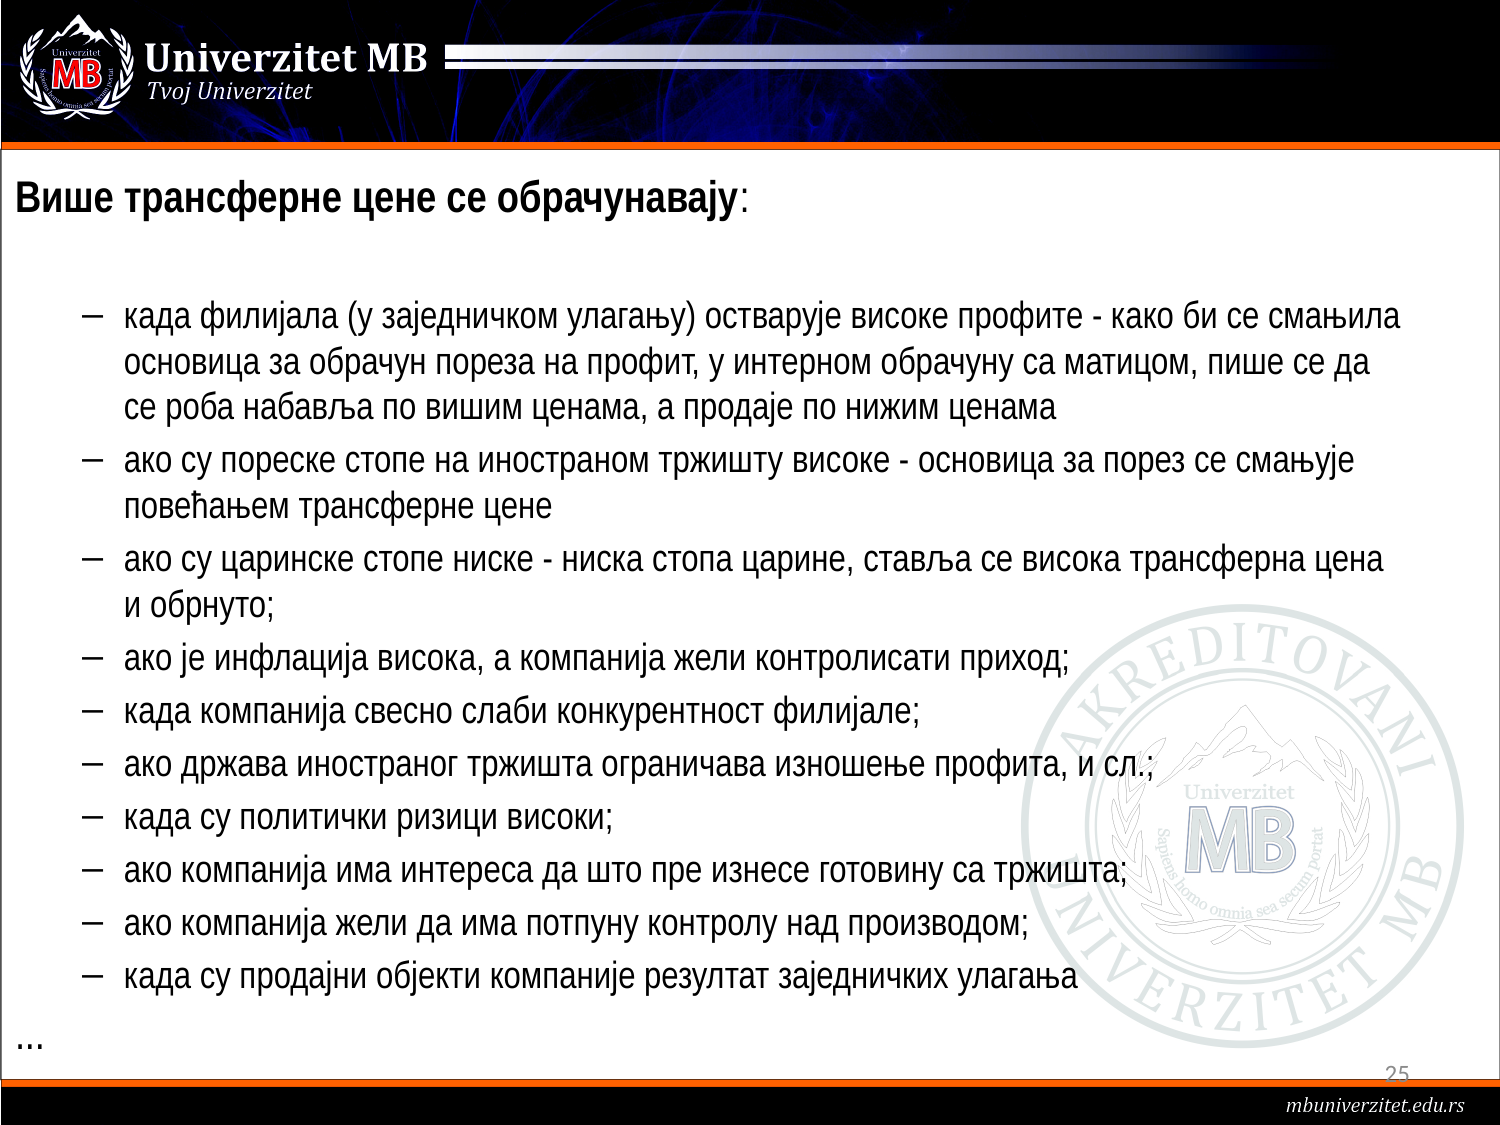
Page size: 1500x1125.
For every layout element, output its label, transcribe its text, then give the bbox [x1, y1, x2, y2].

list Више трансферне цене се обрачунавају: када филијала (у заједничком улагању) остварује високе профите - како би се смањила основица за обрачун пореза на профит, у интерном обрачуну са матицом, пише се да се роба набавља по вишим ценама, а продаје по нижим ценама ако су пореске стопе на иностраном тржишту високе - основица за порез се смањује повећањем трансферне цене ако су царинске стопе ниске - ниска стопа царине, ставља се висока трансферна цена и обрнуто; ако је инфлација висока, а компанија жели контролисати приход; када компанија свесно слаби конкурентност филијале; ако држава иностраног тржишта ограничава изношење профита, и сл.; када су политички ризици високи; ако компанија има интереса да што пре изнесе готовину са тржишта; ако компанија жели да има потпуну контролу над производом; када су продајни објекти компаније резултат заједничких улагања ... [0, 160, 1425, 1071]
picture [0, 0, 1500, 1125]
slide_number 25 [1074, 1042, 1425, 1103]
